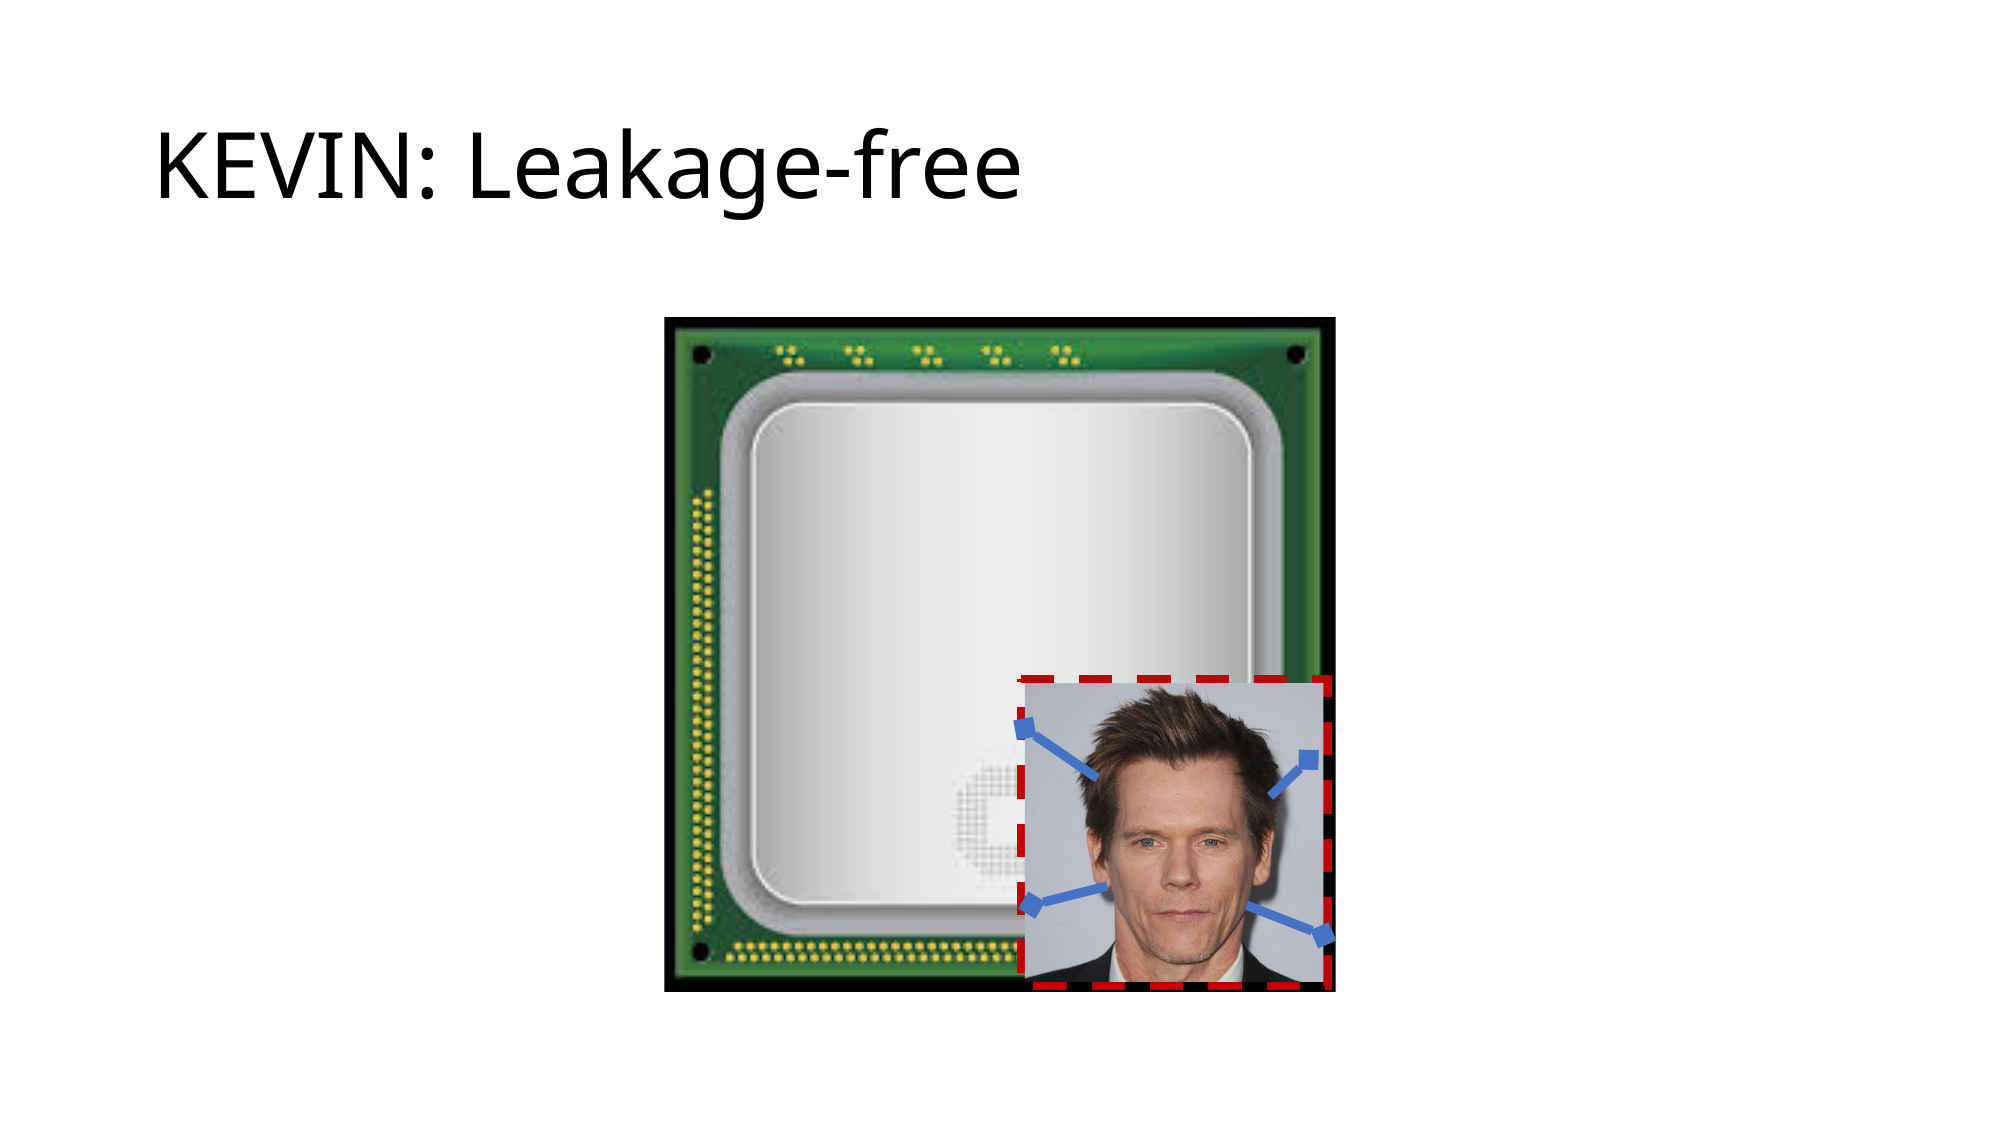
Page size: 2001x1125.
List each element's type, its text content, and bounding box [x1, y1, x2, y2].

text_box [664, 317, 1336, 992]
title KEVIN: Leakage-free [137, 59, 1863, 278]
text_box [1024, 728, 1324, 936]
